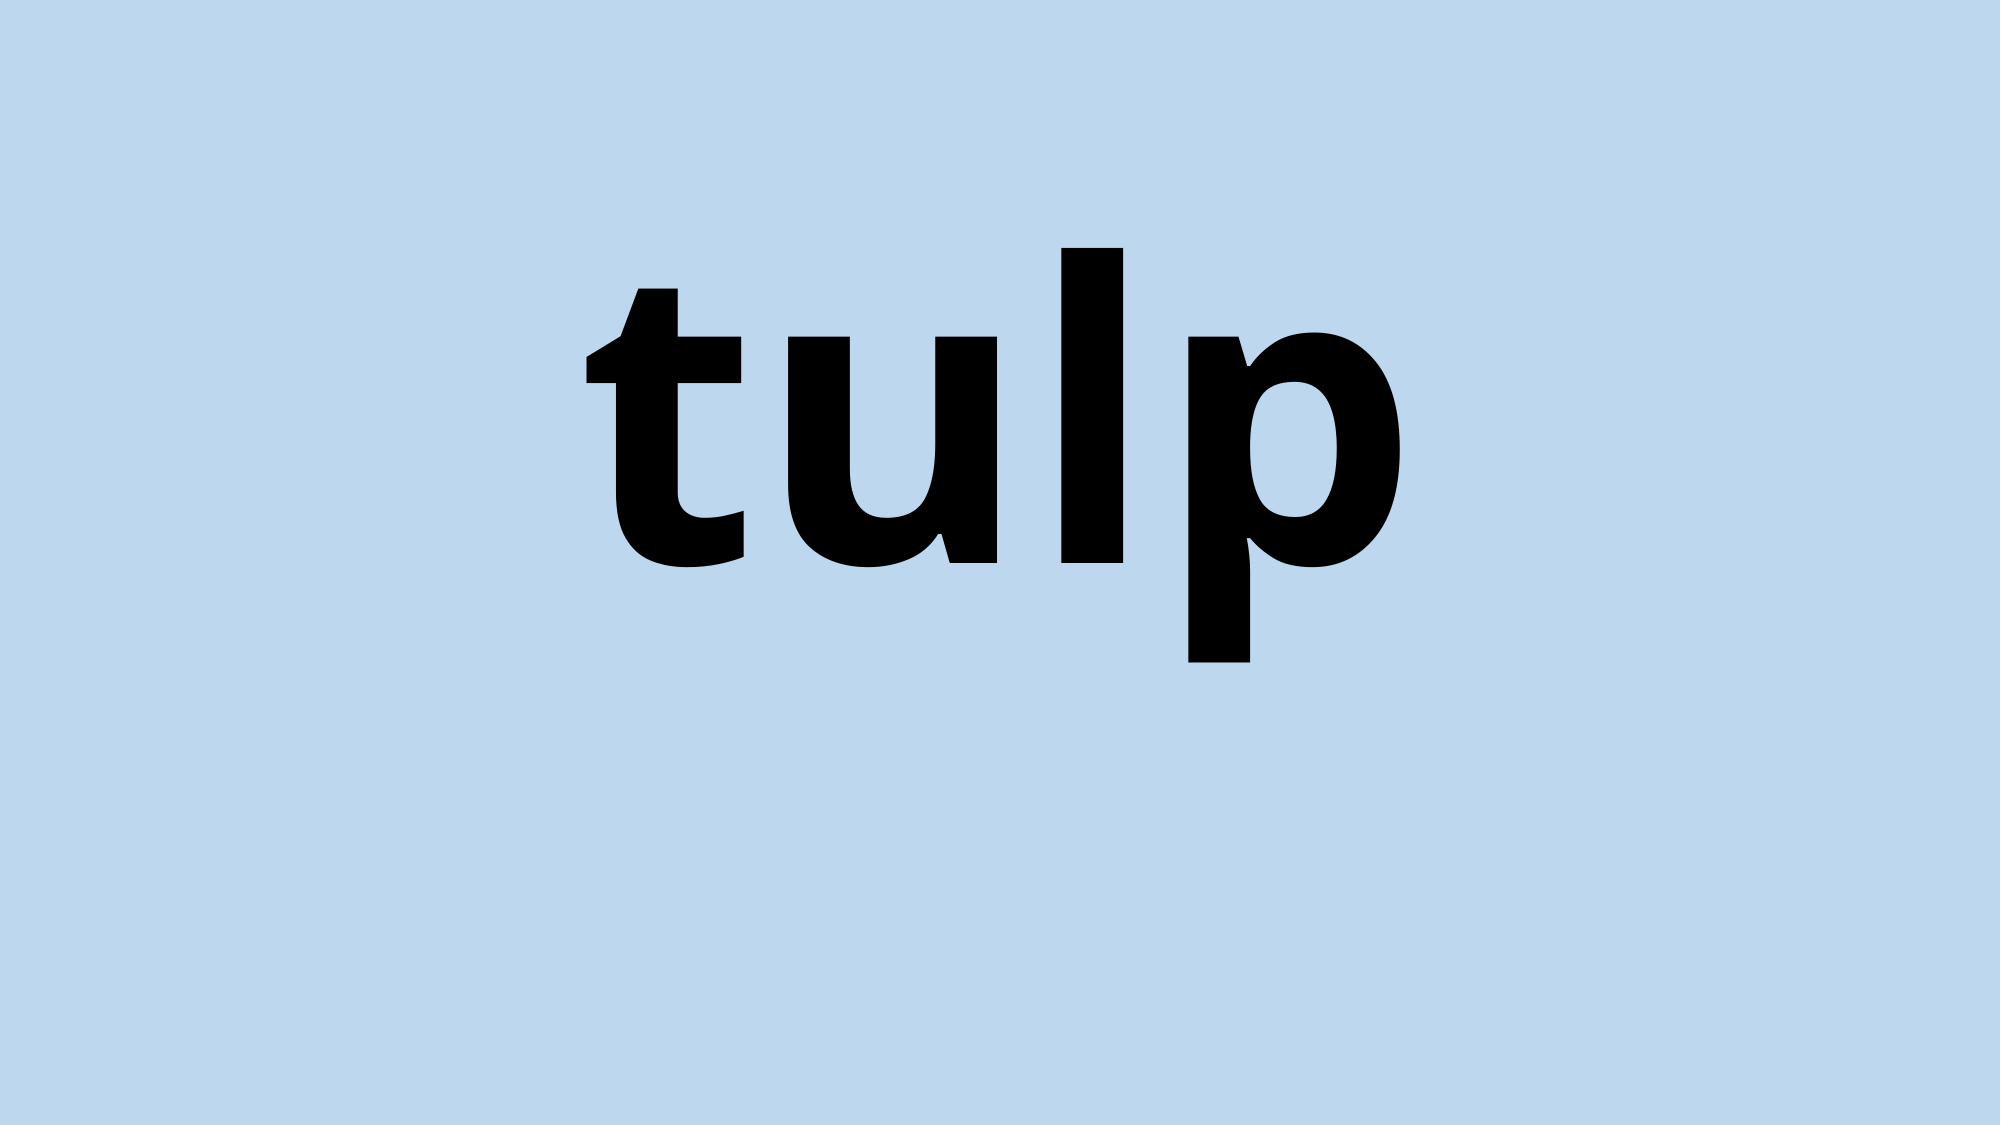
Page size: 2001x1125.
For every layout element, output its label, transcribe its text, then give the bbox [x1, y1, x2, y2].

title tulp [248, 231, 1749, 661]
